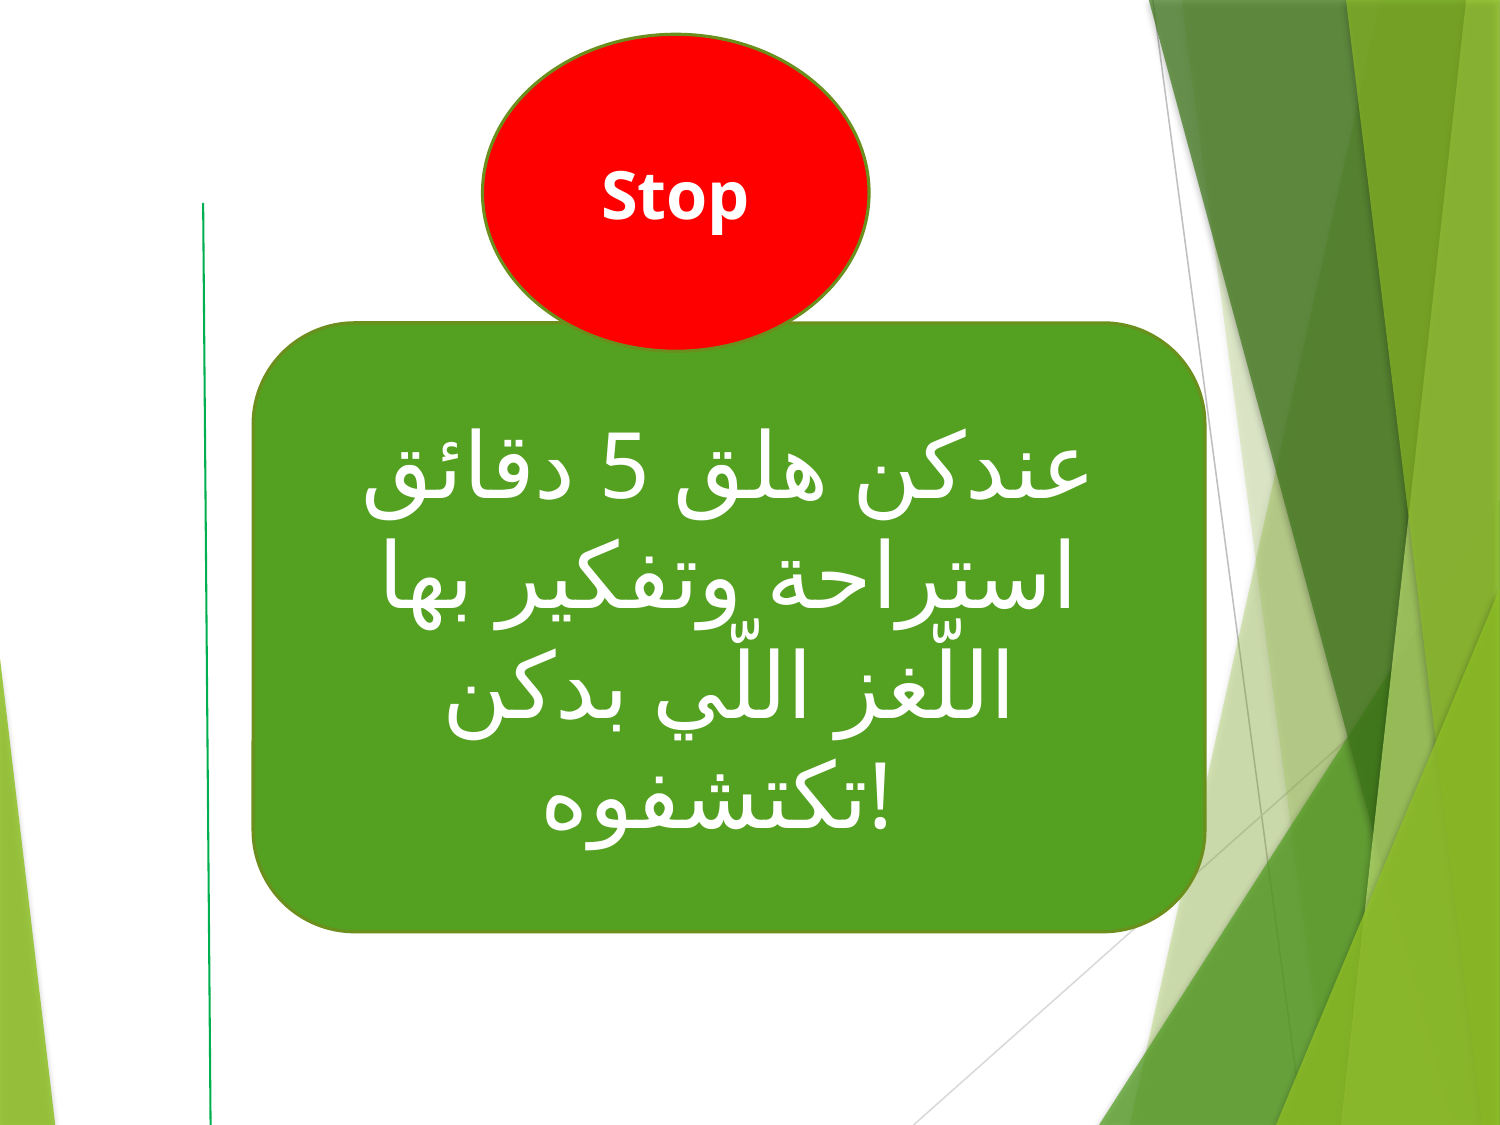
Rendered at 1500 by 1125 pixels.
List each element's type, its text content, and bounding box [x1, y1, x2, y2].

text_box عندكن هلق 5 دقائق استراحة وتفكير بها اللّغز اللّي بدكن تكتشفوه! [251, 321, 1207, 934]
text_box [202, 202, 212, 1125]
text_box Stop [480, 32, 871, 353]
